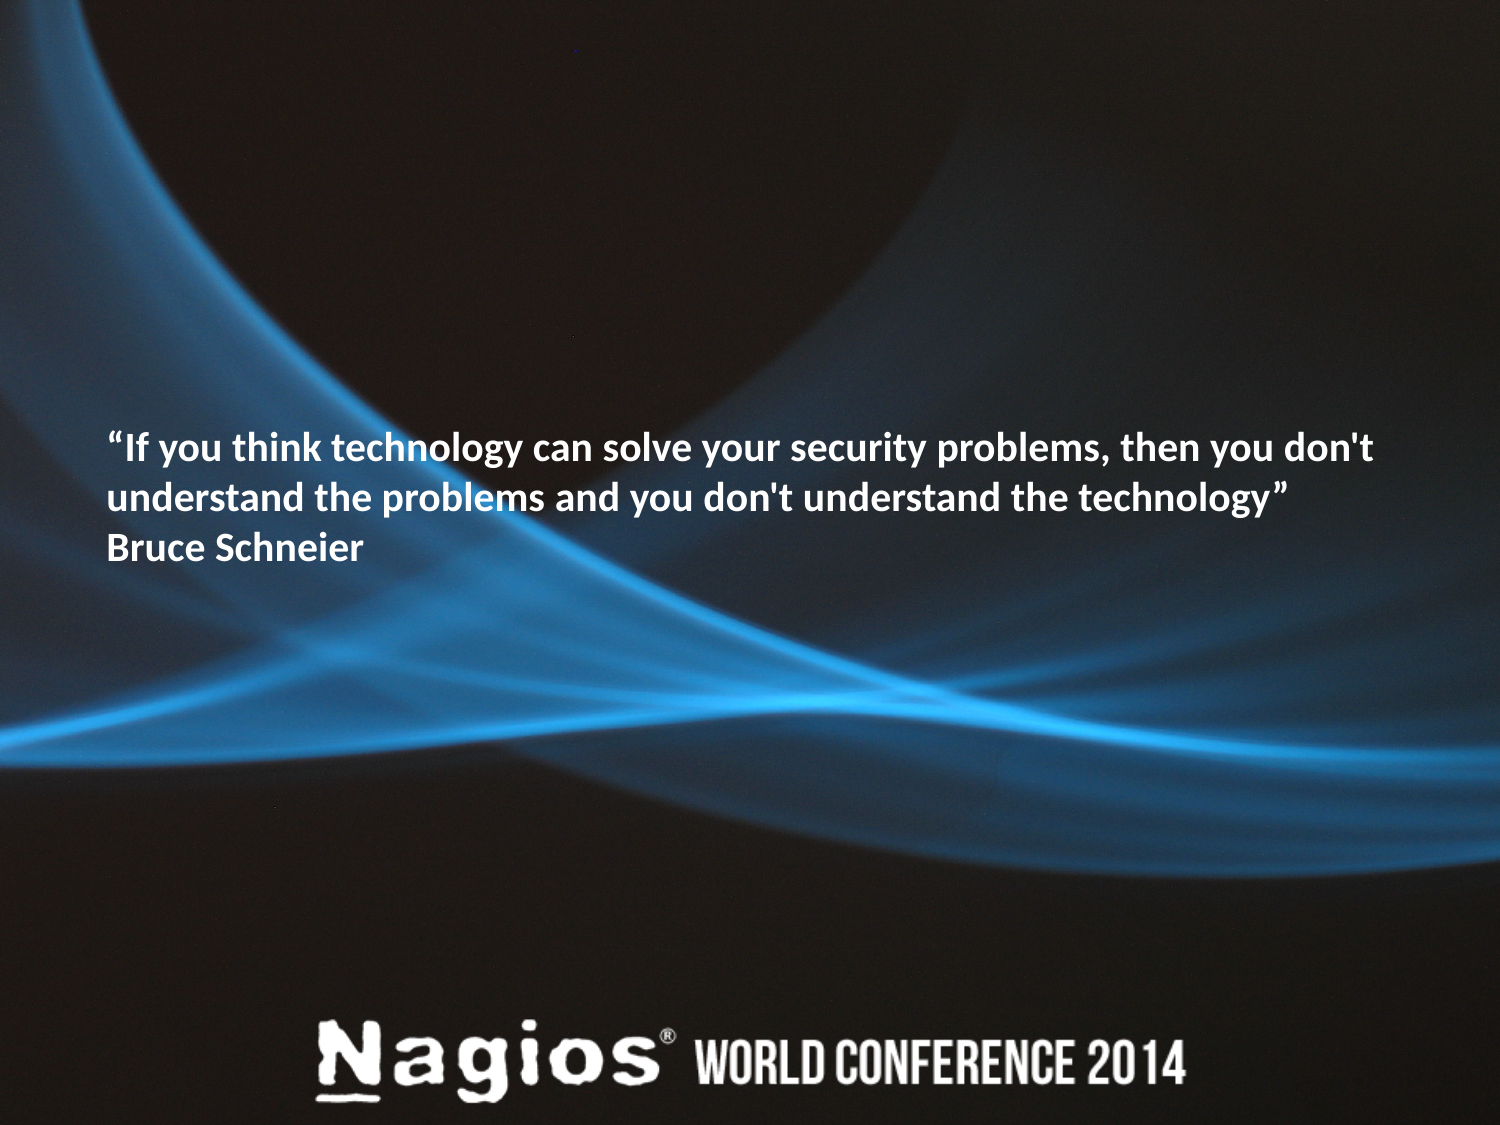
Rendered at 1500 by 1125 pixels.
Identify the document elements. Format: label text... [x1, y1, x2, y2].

picture [0, 0, 1500, 1125]
text_box “If you think technology can solve your security problems, then you don't understand the problems and you don't understand the technology” Bruce Schneier [91, 412, 1392, 578]
